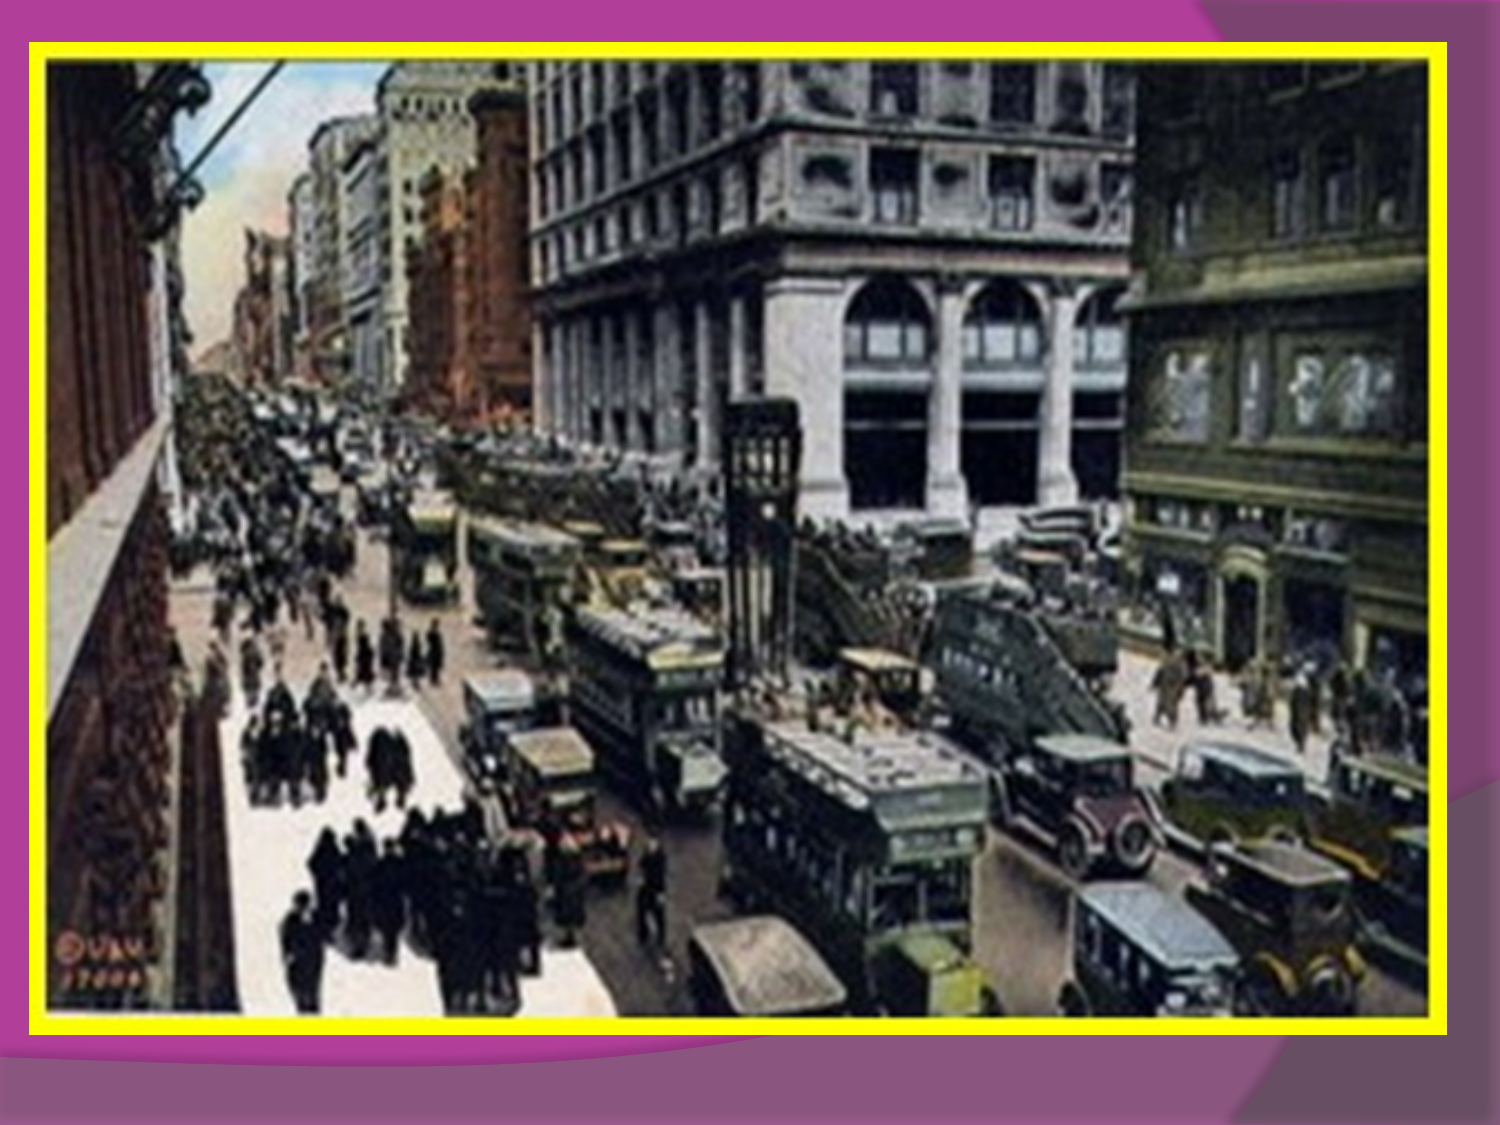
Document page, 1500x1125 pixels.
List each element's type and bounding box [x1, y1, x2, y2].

list [29, 42, 1448, 1036]
